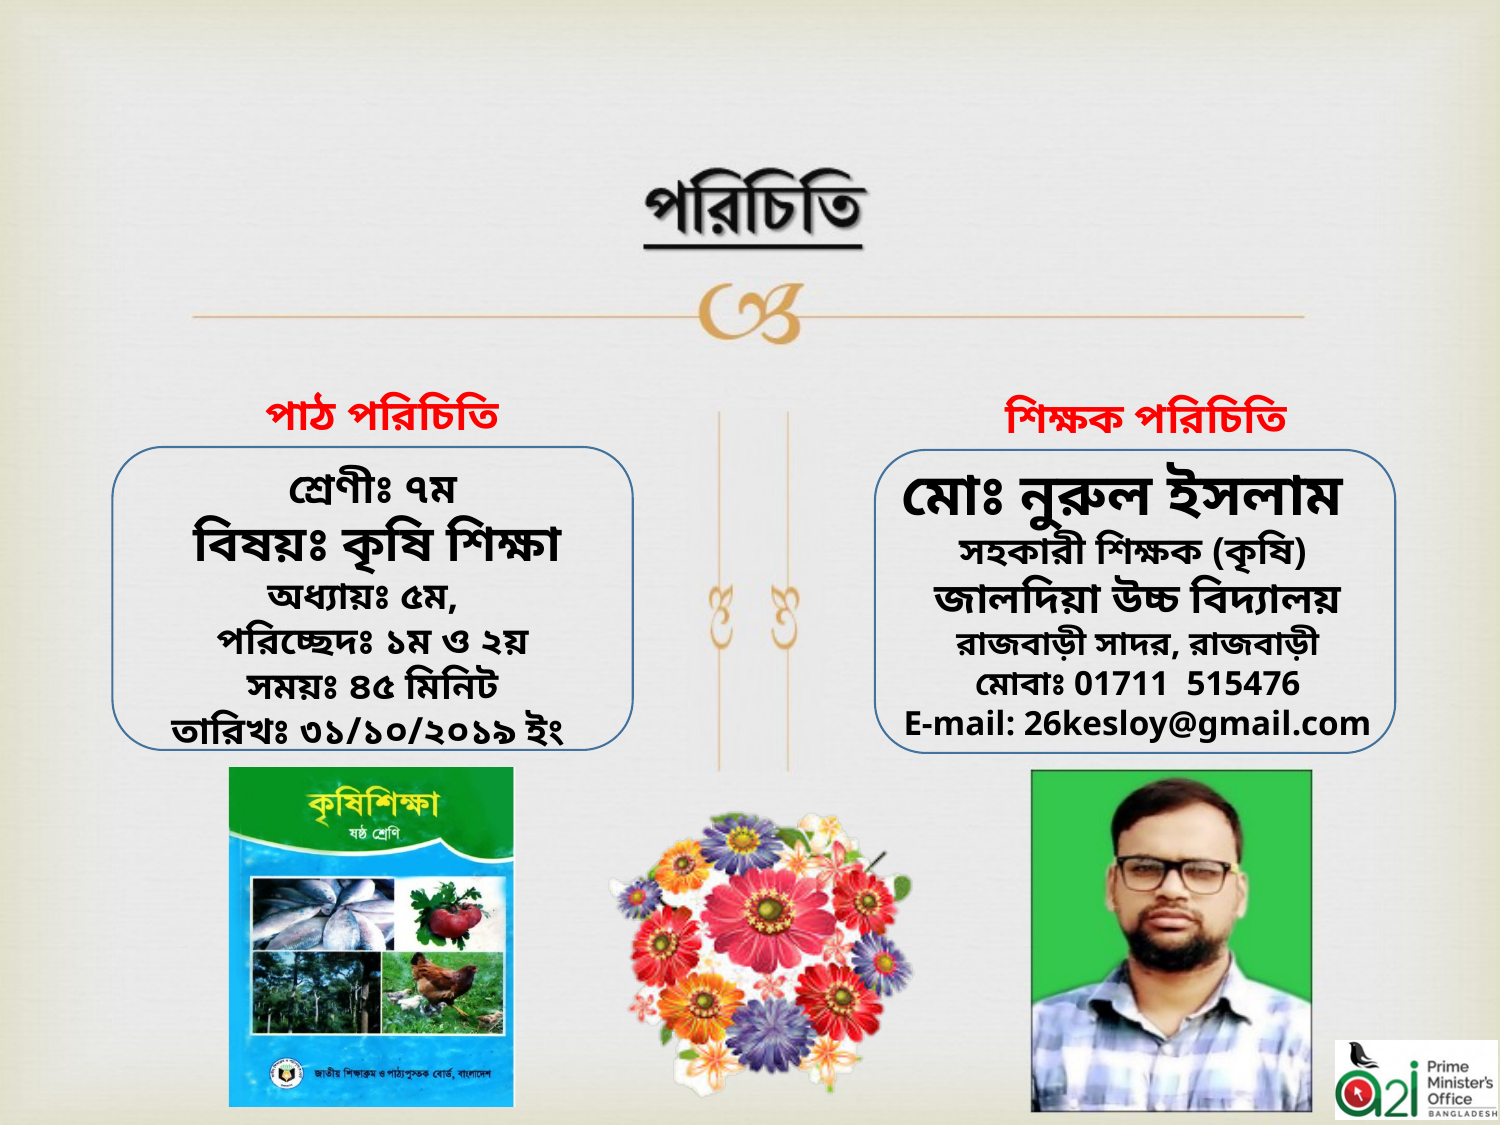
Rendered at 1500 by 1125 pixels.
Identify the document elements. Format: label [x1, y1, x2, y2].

picture [0, 0, 1500, 1125]
text_box [874, 449, 1396, 753]
